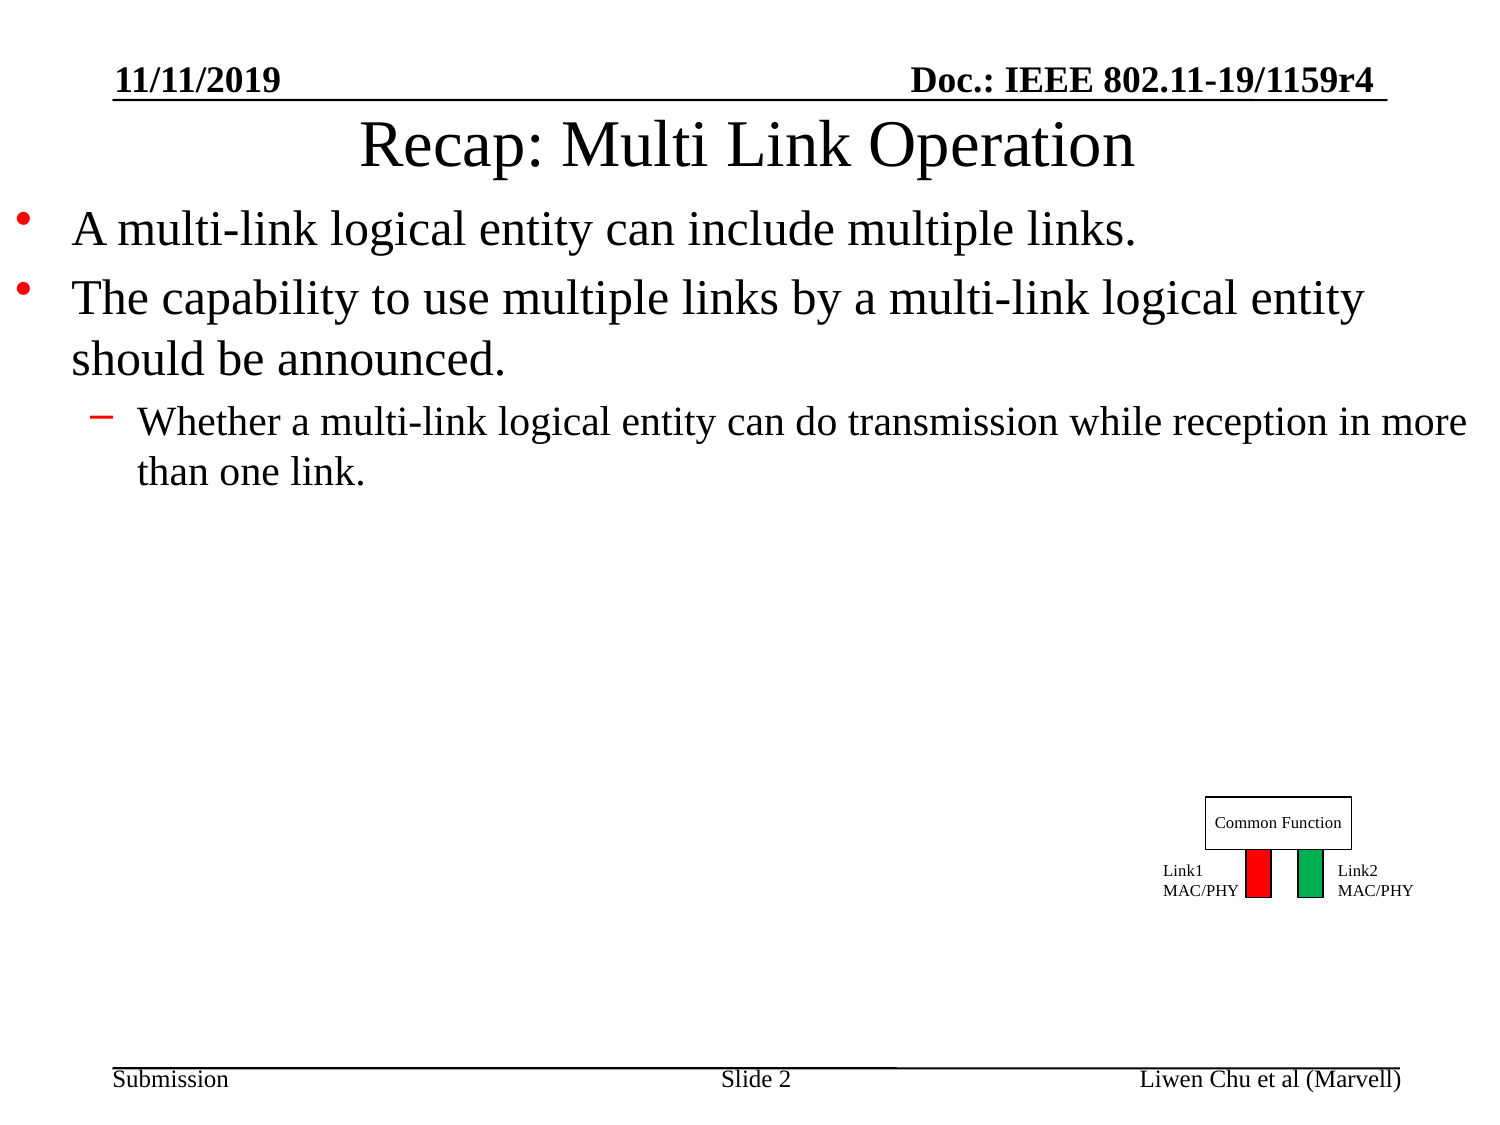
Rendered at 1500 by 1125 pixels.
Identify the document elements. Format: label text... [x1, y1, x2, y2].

slide_number Slide 2 [712, 1061, 800, 1093]
text_box Link2 MAC/PHY [1323, 852, 1450, 928]
text_box [1298, 849, 1324, 898]
list A multi-link logical entity can include multiple links. The capability to use multiple links by a multi-link logical entity should be announced. Whether a multi-link logical entity can do transmission while reception in more than one link. [0, 187, 1500, 513]
text_box [1205, 839, 1352, 850]
text_box Link1 MAC/PHY [1148, 852, 1275, 927]
footer Liwen Chu et al (Marvell) [1135, 1061, 1402, 1093]
title Recap: Multi Link Operation [110, 77, 1386, 187]
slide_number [114, 54, 288, 101]
text_box [1205, 796, 1352, 804]
text_box Common Function [1200, 804, 1358, 839]
